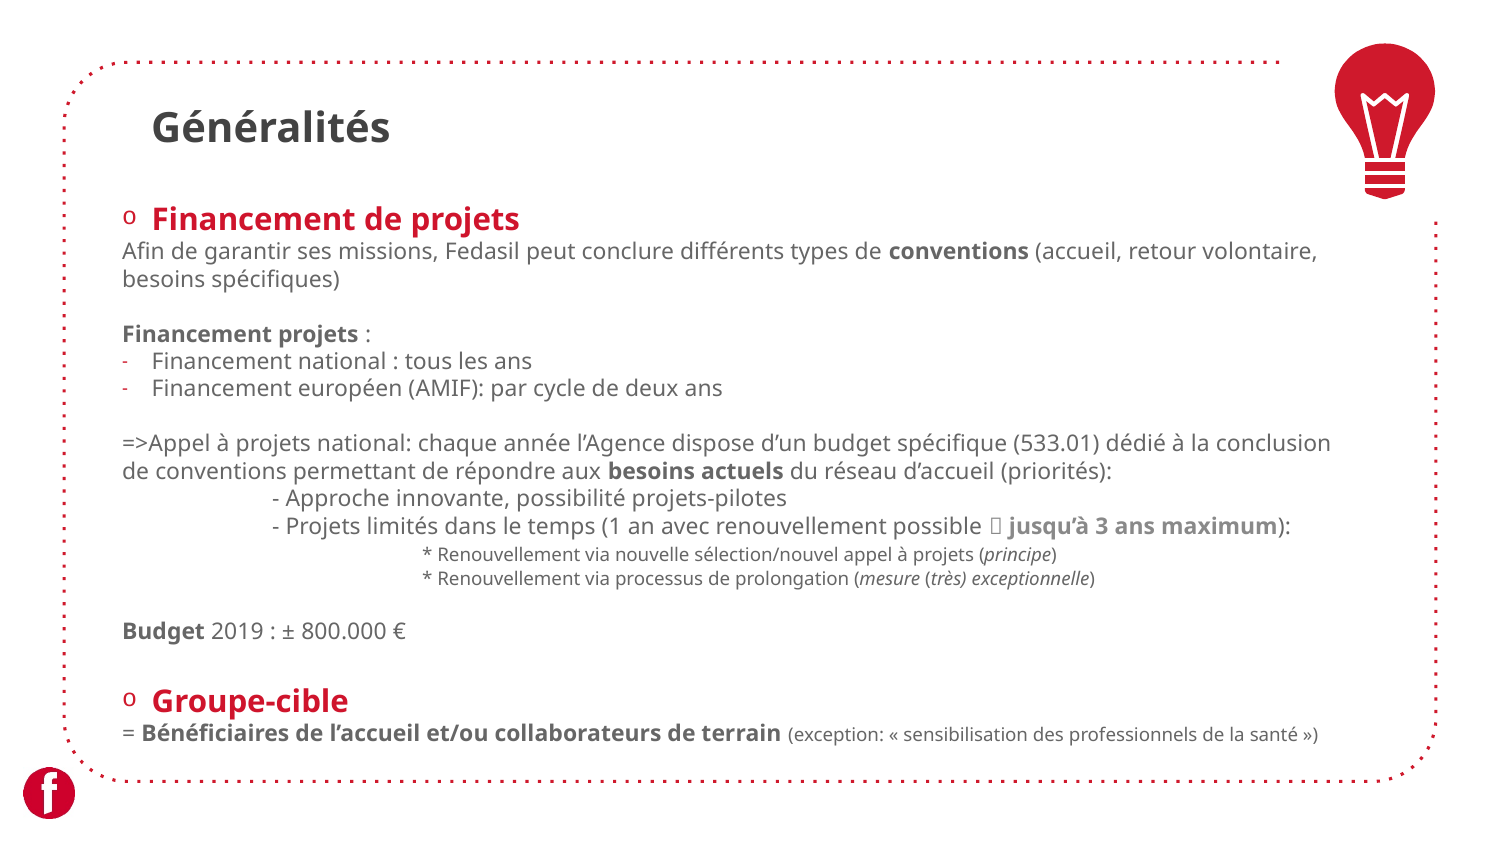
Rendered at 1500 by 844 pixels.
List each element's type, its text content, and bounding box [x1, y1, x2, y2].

picture [23, 767, 75, 819]
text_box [1334, 43, 1436, 200]
list Financement de projets Afin de garantir ses missions, Fedasil peut conclure différents types de conventions (accueil, retour volontaire, besoins spécifiques) Financement projets : Financement national : tous les ans Financement européen (AMIF): par cycle de deux ans =>Appel à projets national: chaque année l’Agence dispose d’un budget spécifique (533.01) dédié à la conclusion de conventions permettant de répondre aux besoins actuels du réseau d’accueil (priorités): - Approche innovante, possibilité projets-pilotes - Projets limités dans le temps (1 an avec renouvellement possible  jusqu’à 3 ans maximum): * Renouvellement via nouvelle sélection/nouvel appel à projets (principe) * Renouvellement via processus de prolongation (mesure (très) exceptionnelle) Budget 2019 : ± 800.000 € Groupe-cible = Bénéficiaires de l’accueil et/ou collaborateurs de terrain (exception: « sensibilisation des professionnels de la santé ») [122, 199, 1356, 696]
title Généralités [151, 100, 1329, 171]
